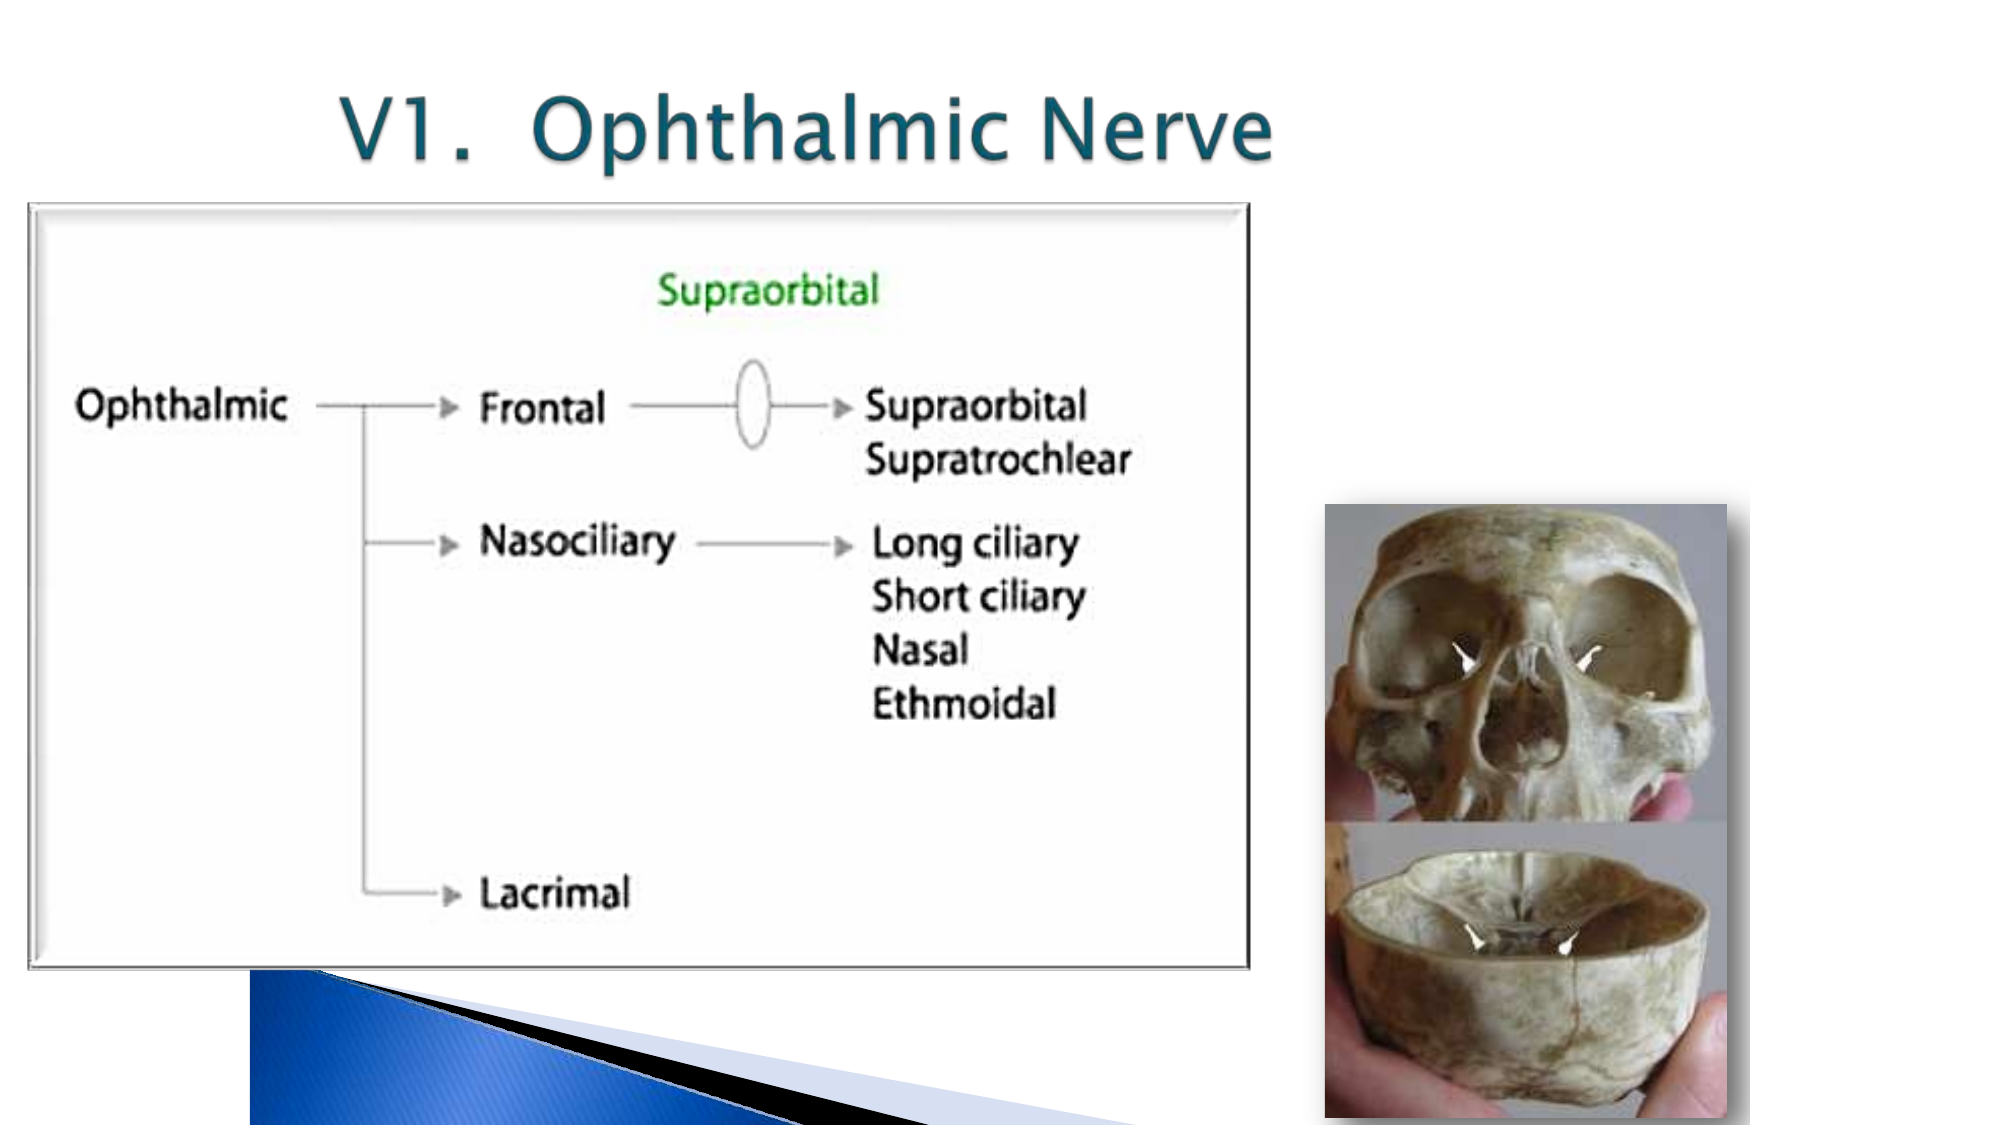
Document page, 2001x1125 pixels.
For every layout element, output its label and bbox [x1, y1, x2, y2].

text_box [808, 1094, 929, 1125]
text_box [804, 975, 808, 1125]
text_box [808, 1064, 1136, 1125]
text_box [249, 975, 804, 1125]
text_box [1293, 472, 1750, 1125]
text_box [1324, 504, 1727, 1118]
text_box [279, 56, 1335, 200]
text_box [24, 200, 1255, 975]
